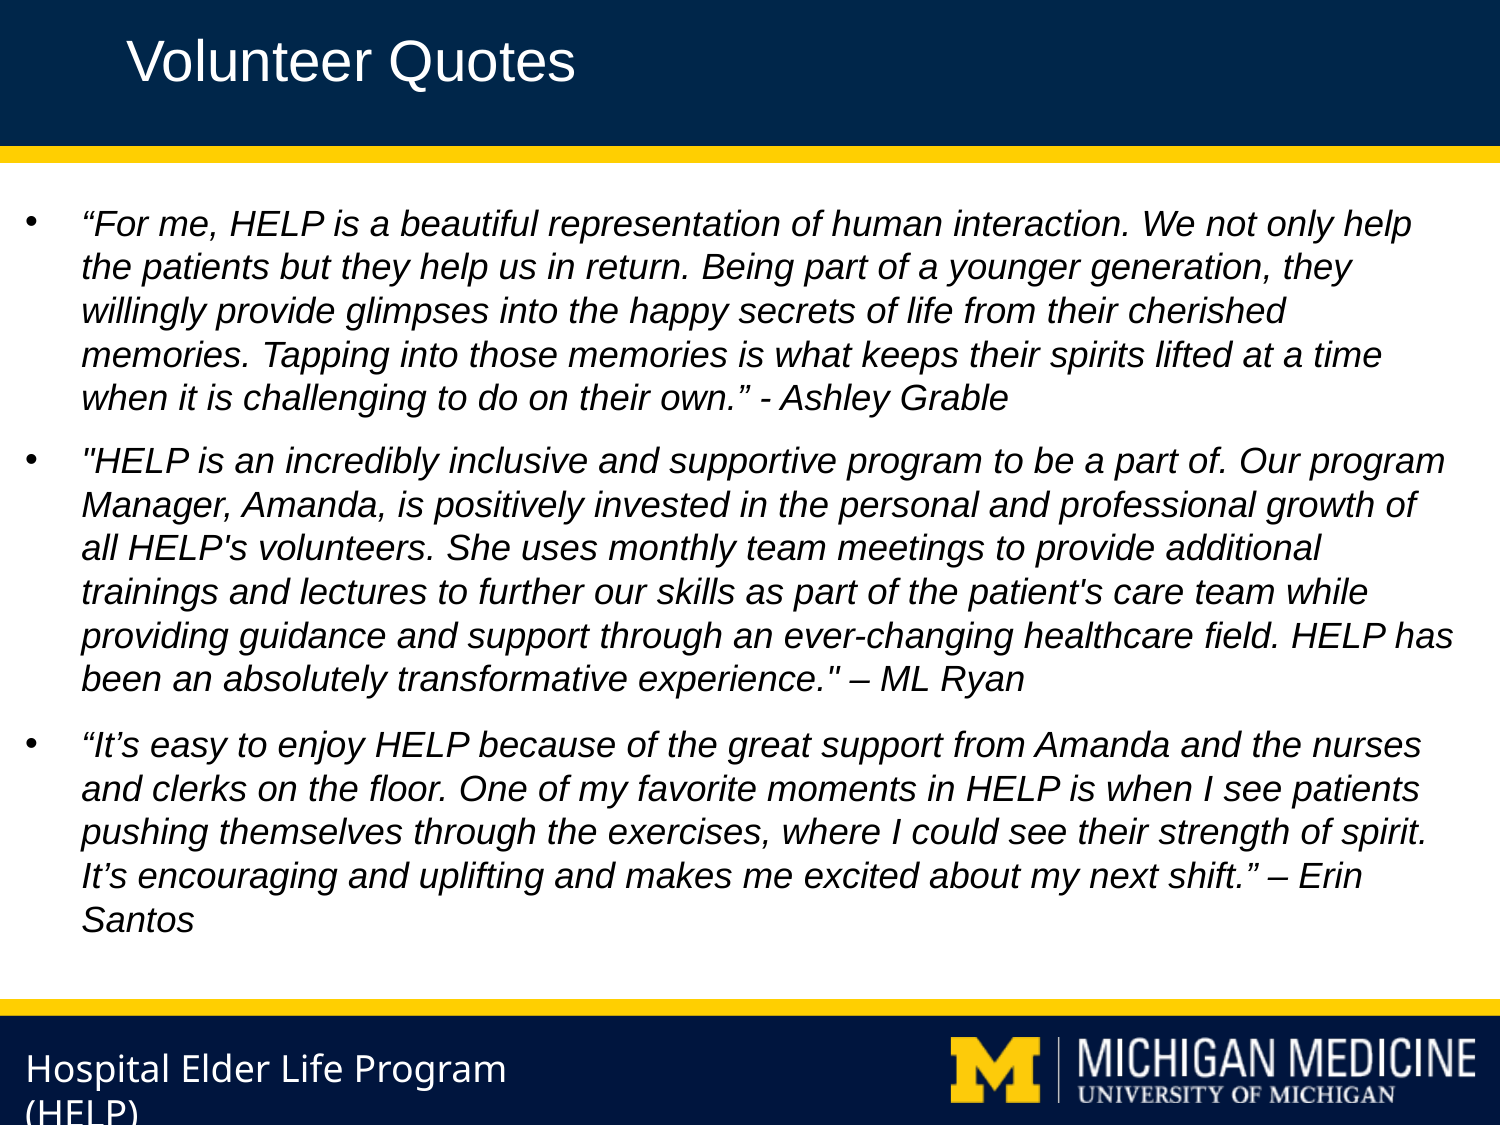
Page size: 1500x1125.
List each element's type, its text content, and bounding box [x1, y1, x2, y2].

list “For me, HELP is a beautiful representation of human interaction. We not only help the patients but they help us in return. Being part of a younger generation, they willingly provide glimpses into the happy secrets of life from their cherished memories. Tapping into those memories is what keeps their spirits lifted at a time when it is challenging to do on their own.” - Ashley Grable "HELP is an incredibly inclusive and supportive program to be a part of. Our program Manager, Amanda, is positively invested in the personal and professional growth of all HELP's volunteers. She uses monthly team meetings to provide additional trainings and lectures to further our skills as part of the patient's care team while providing guidance and support through an ever-changing healthcare field. HELP has been an absolutely transformative experience." – ML Ryan “It’s easy to enjoy HELP because of the great support from Amanda and the nurses and clerks on the floor. One of my favorite moments in HELP is when I see patients pushing themselves through the exercises, where I could see their strength of spirit. It’s encouraging and uplifting and makes me excited about my next shift.” – Erin Santos [10, 192, 1478, 986]
picture [0, 999, 1500, 1015]
picture [0, 0, 1500, 163]
list Volunteer Quotes [111, 15, 1348, 124]
list Hospital Elder Life Program (HELP) [10, 1037, 644, 1103]
